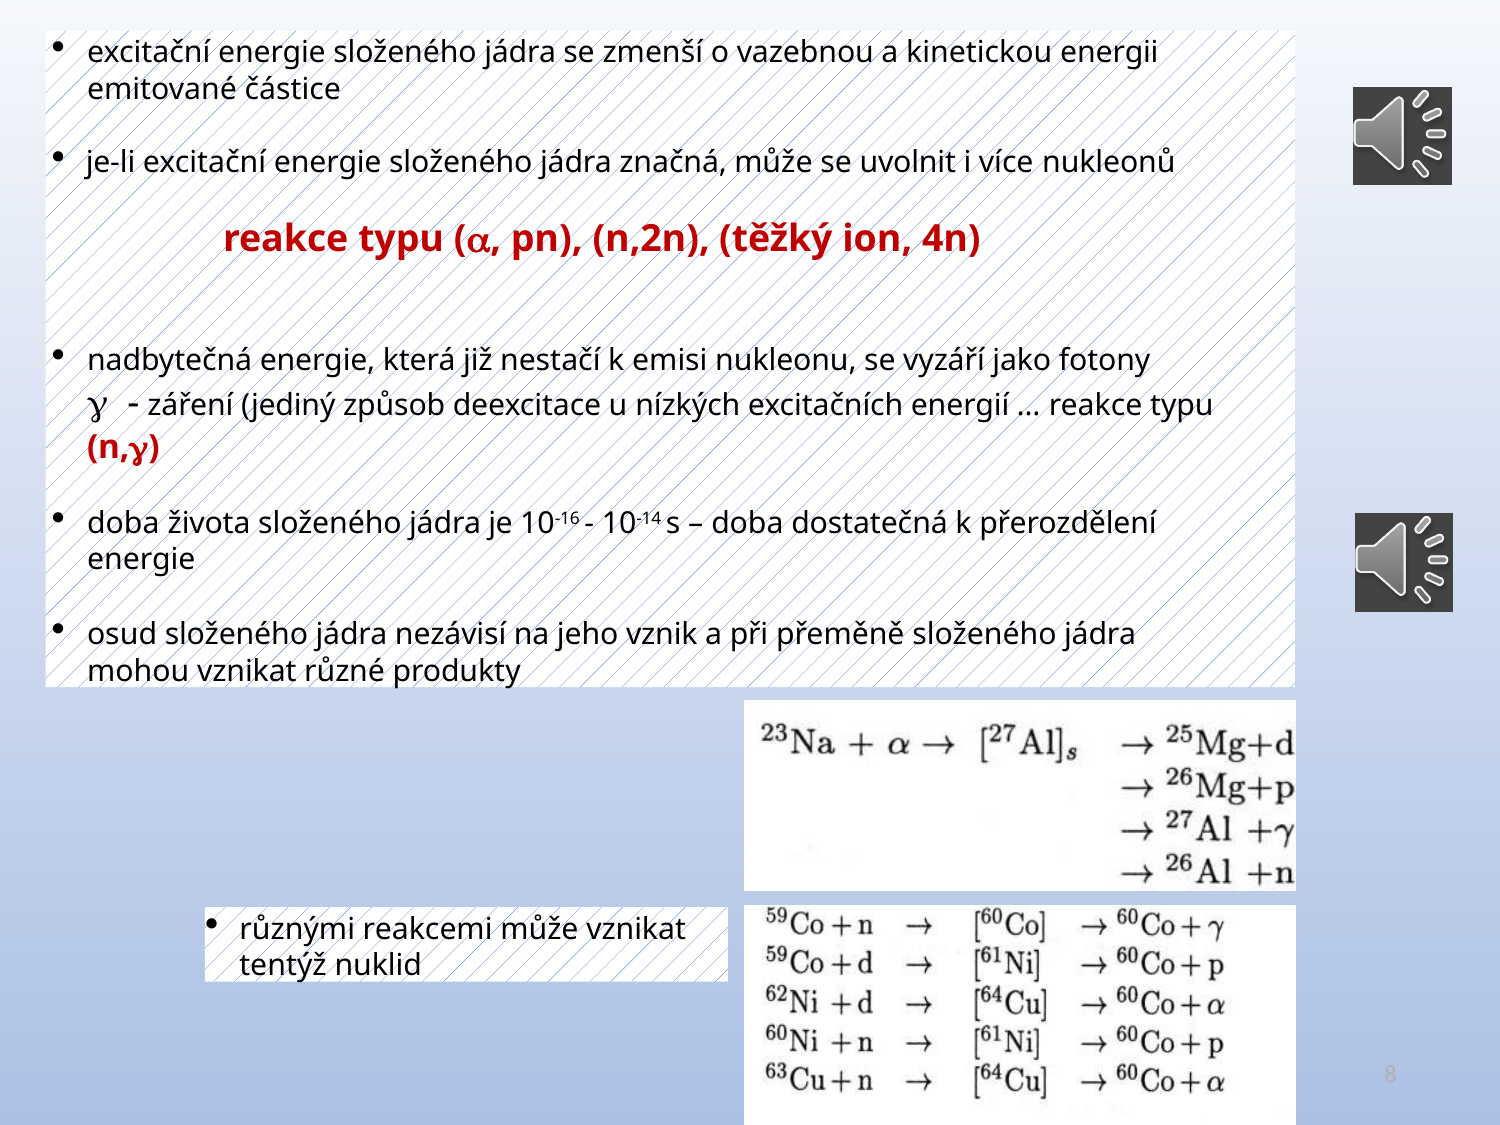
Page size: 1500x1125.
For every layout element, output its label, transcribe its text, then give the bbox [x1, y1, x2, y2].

picture [1354, 512, 1455, 613]
text_box různými reakcemi může vznikat tentýž nuklid [204, 907, 728, 982]
text_box excitační energie složeného jádra se zmenší o vazebnou a kinetickou energii emitované částice je-li excitační energie složeného jádra značná, může se uvolnit i více nukleonů reakce typu (, pn), (n,2n), (těžký ion, 4n) nadbytečná energie, která již nestačí k emisi nukleonu, se vyzáří jako fotony  - záření (jediný způsob deexcitace u nízkých excitačních energií … reakce typu (n,) doba života složeného jádra je 10-16 - 10-14 s – doba dostatečná k přerozdělení energie osud složeného jádra nezávisí na jeho vznik a při přeměně složeného jádra mohou vznikat různé produkty [45, 30, 1295, 688]
slide_number 8 [1296, 1042, 1397, 1103]
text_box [744, 700, 1296, 1125]
picture [1352, 86, 1453, 187]
